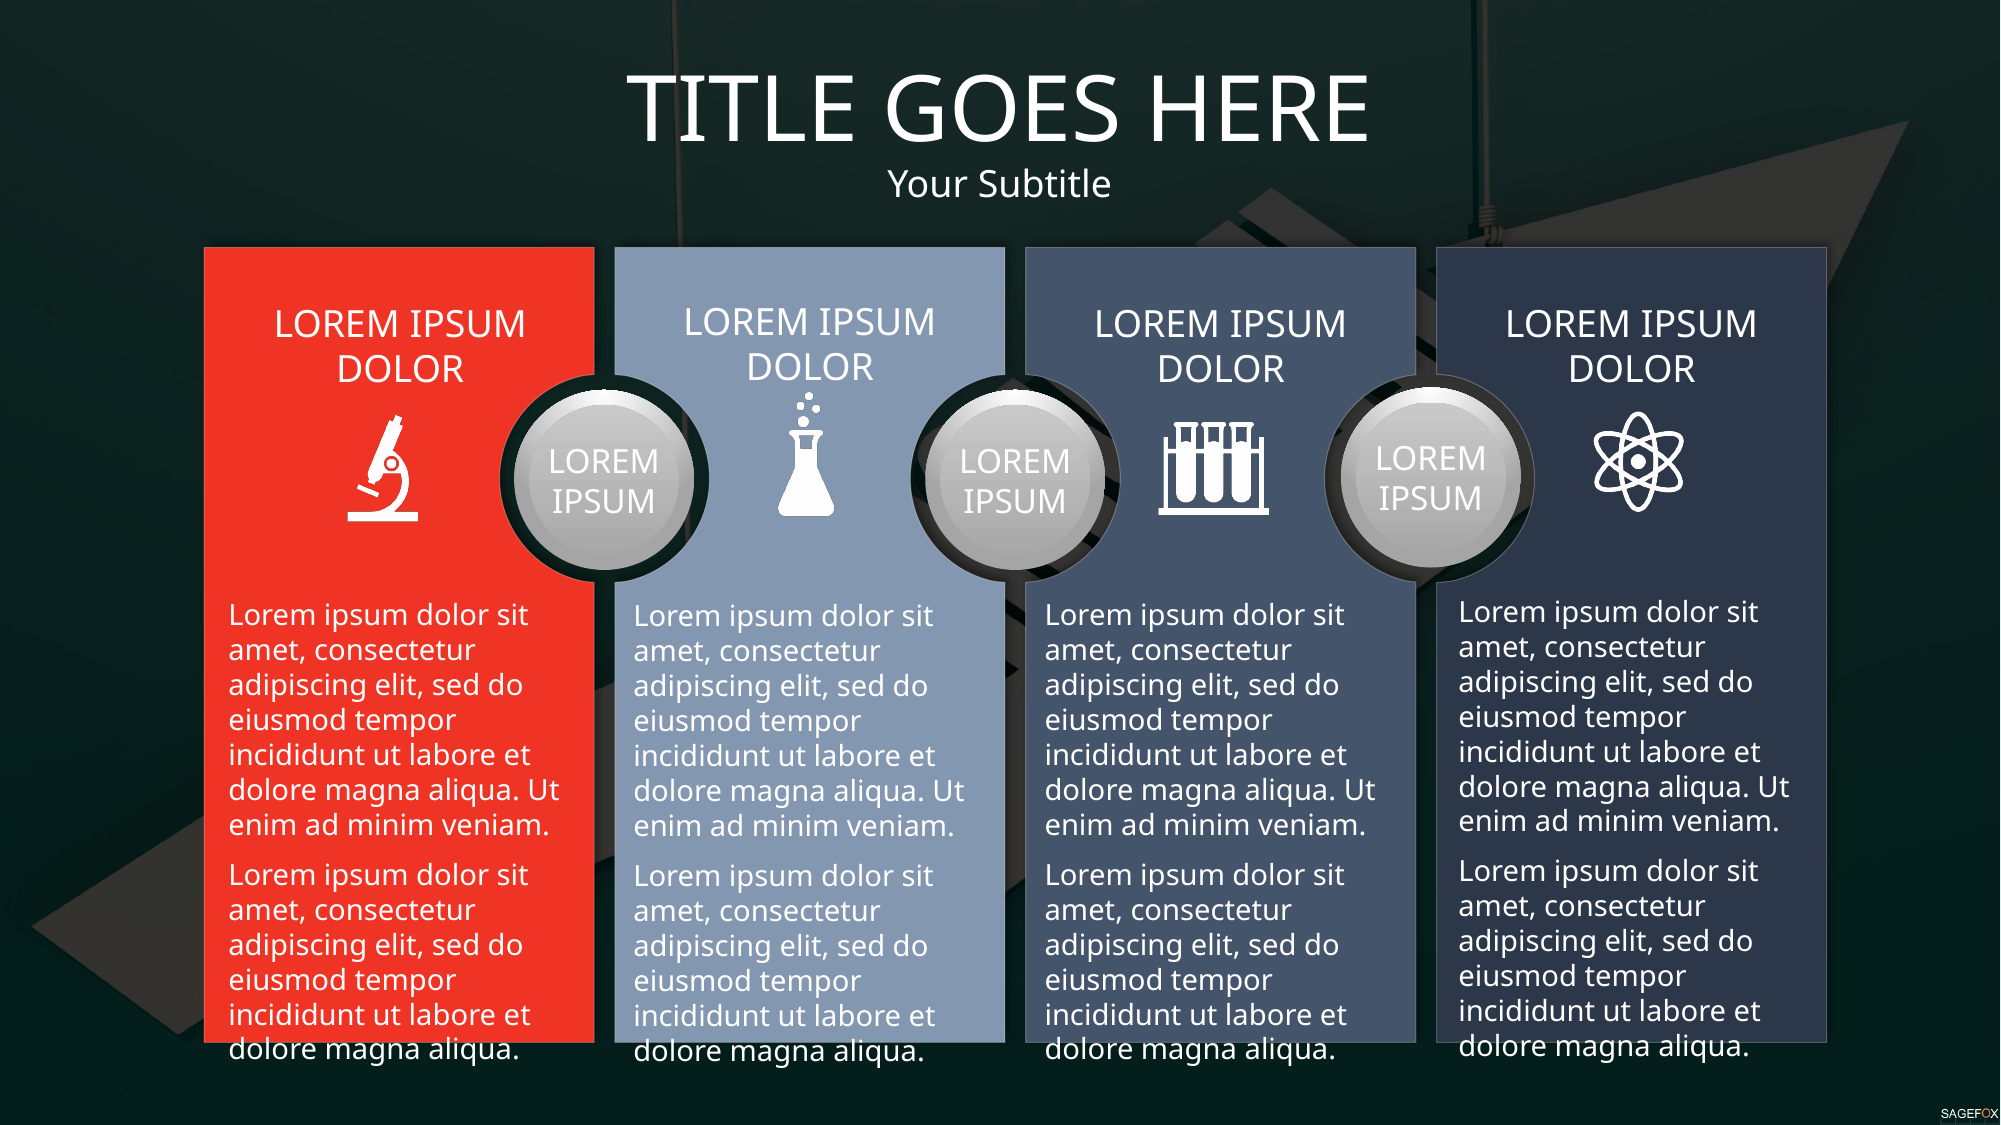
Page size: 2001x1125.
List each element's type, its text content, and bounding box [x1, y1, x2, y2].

text_box LOREM IPSUM DOLOR [1042, 292, 1400, 415]
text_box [514, 389, 695, 570]
text_box Lorem ipsum dolor sit amet, consectetur adipiscing elit, sed do eiusmod tempor incididunt ut labore et dolore magna aliqua. Ut enim ad minim veniam. Lorem ipsum dolor sit amet, consectetur adipiscing elit, sed do eiusmod tempor incididunt ut labore et dolore magna aliqua. [618, 589, 1009, 1075]
text_box [613, 246, 1006, 378]
text_box LOREM IPSUM DOLOR [221, 292, 579, 415]
text_box [613, 414, 1006, 1044]
text_box [203, 246, 596, 1044]
text_box [1435, 246, 1828, 1044]
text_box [925, 389, 1106, 570]
text_box TITLE GOES HERE Your Subtitle [548, 42, 1452, 212]
picture [0, 0, 2001, 1125]
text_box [1340, 387, 1521, 568]
text_box Lorem ipsum dolor sit amet, consectetur adipiscing elit, sed do eiusmod tempor incididunt ut labore et dolore magna aliqua. Ut enim ad minim veniam. Lorem ipsum dolor sit amet, consectetur adipiscing elit, sed do eiusmod tempor incididunt ut labore et dolore magna aliqua. [1443, 585, 1835, 1070]
text_box Lorem ipsum dolor sit amet, consectetur adipiscing elit, sed do eiusmod tempor incididunt ut labore et dolore magna aliqua. Ut enim ad minim veniam. Lorem ipsum dolor sit amet, consectetur adipiscing elit, sed do eiusmod tempor incididunt ut labore et dolore magna aliqua. [213, 588, 605, 1074]
text_box [1024, 415, 1417, 1044]
text_box LOREM IPSUM DOLOR [1453, 292, 1810, 416]
text_box Lorem ipsum dolor sit amet, consectetur adipiscing elit, sed do eiusmod tempor incididunt ut labore et dolore magna aliqua. Ut enim ad minim veniam. Lorem ipsum dolor sit amet, consectetur adipiscing elit, sed do eiusmod tempor incididunt ut labore et dolore magna aliqua. [1029, 588, 1421, 1074]
text_box [1024, 246, 1417, 379]
text_box LOREM IPSUM DOLOR [631, 291, 989, 414]
